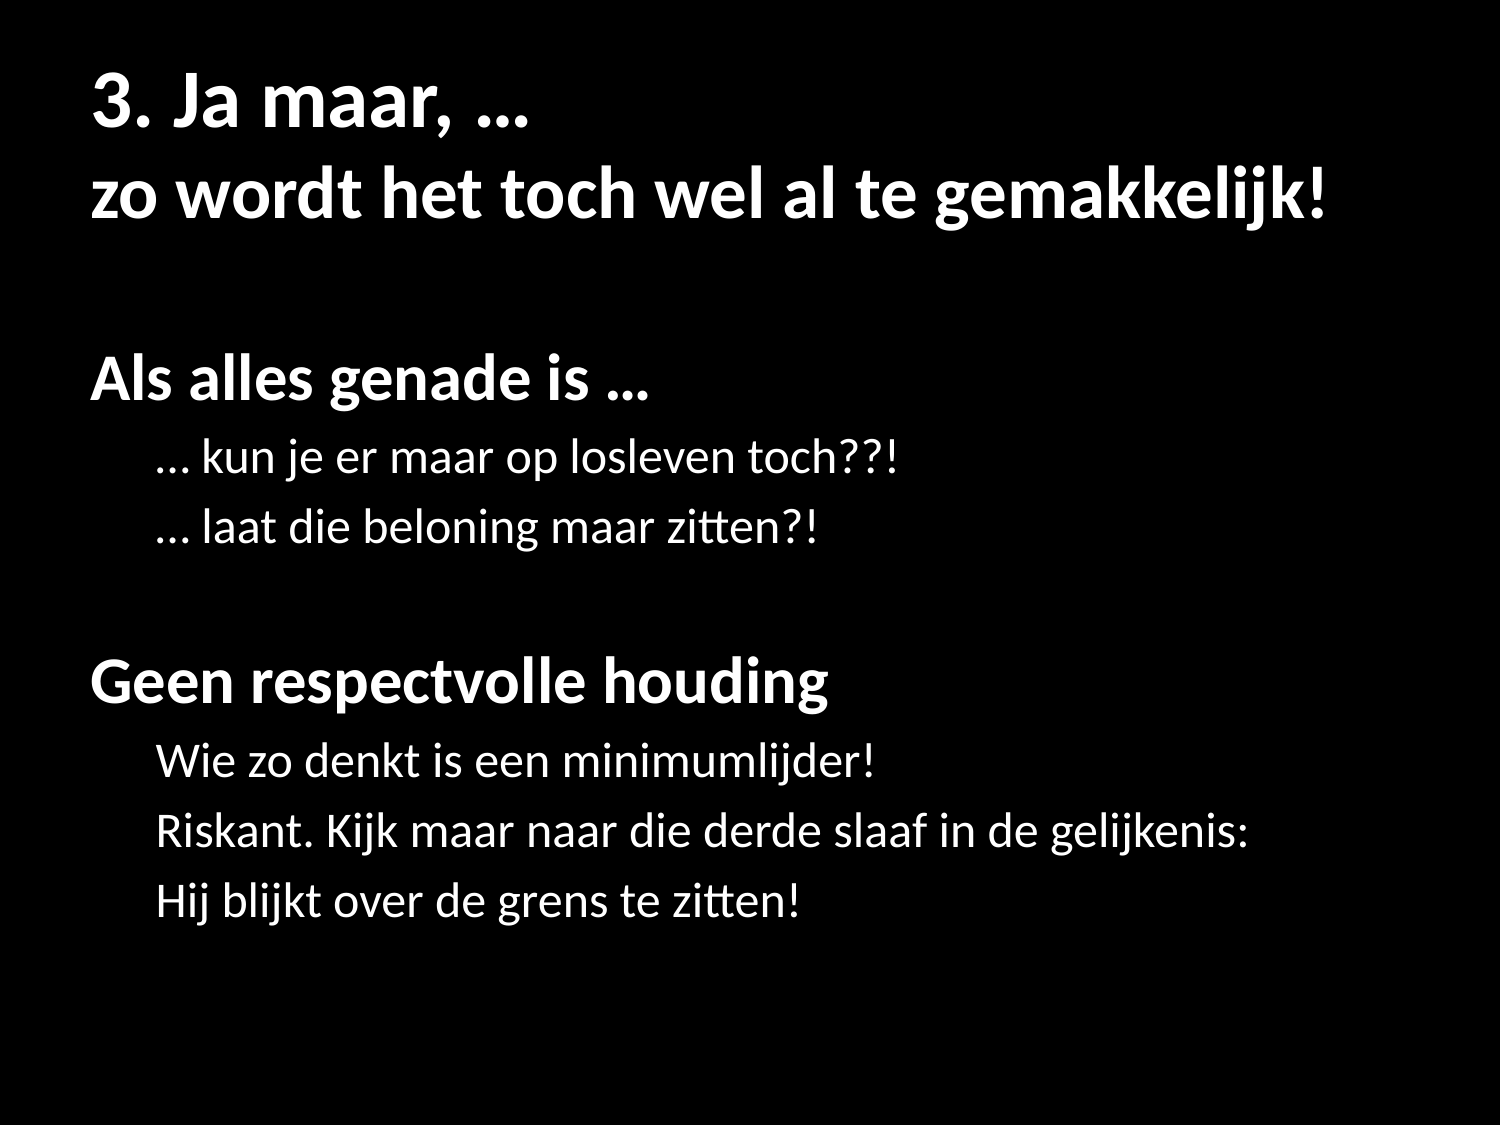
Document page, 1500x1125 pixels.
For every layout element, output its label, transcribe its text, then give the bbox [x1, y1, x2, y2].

list Als alles genade is … … kun je er maar op losleven toch??! … laat die beloning maar zitten?! Geen respectvolle houding Wie zo denkt is een minimumlijder! Riskant. Kijk maar naar die derde slaaf in de gelijkenis: Hij blijkt over de grens te zitten! [75, 326, 1425, 1005]
title 3. Ja maar, … zo wordt het toch wel al te gemakkelijk! [75, 45, 1425, 233]
